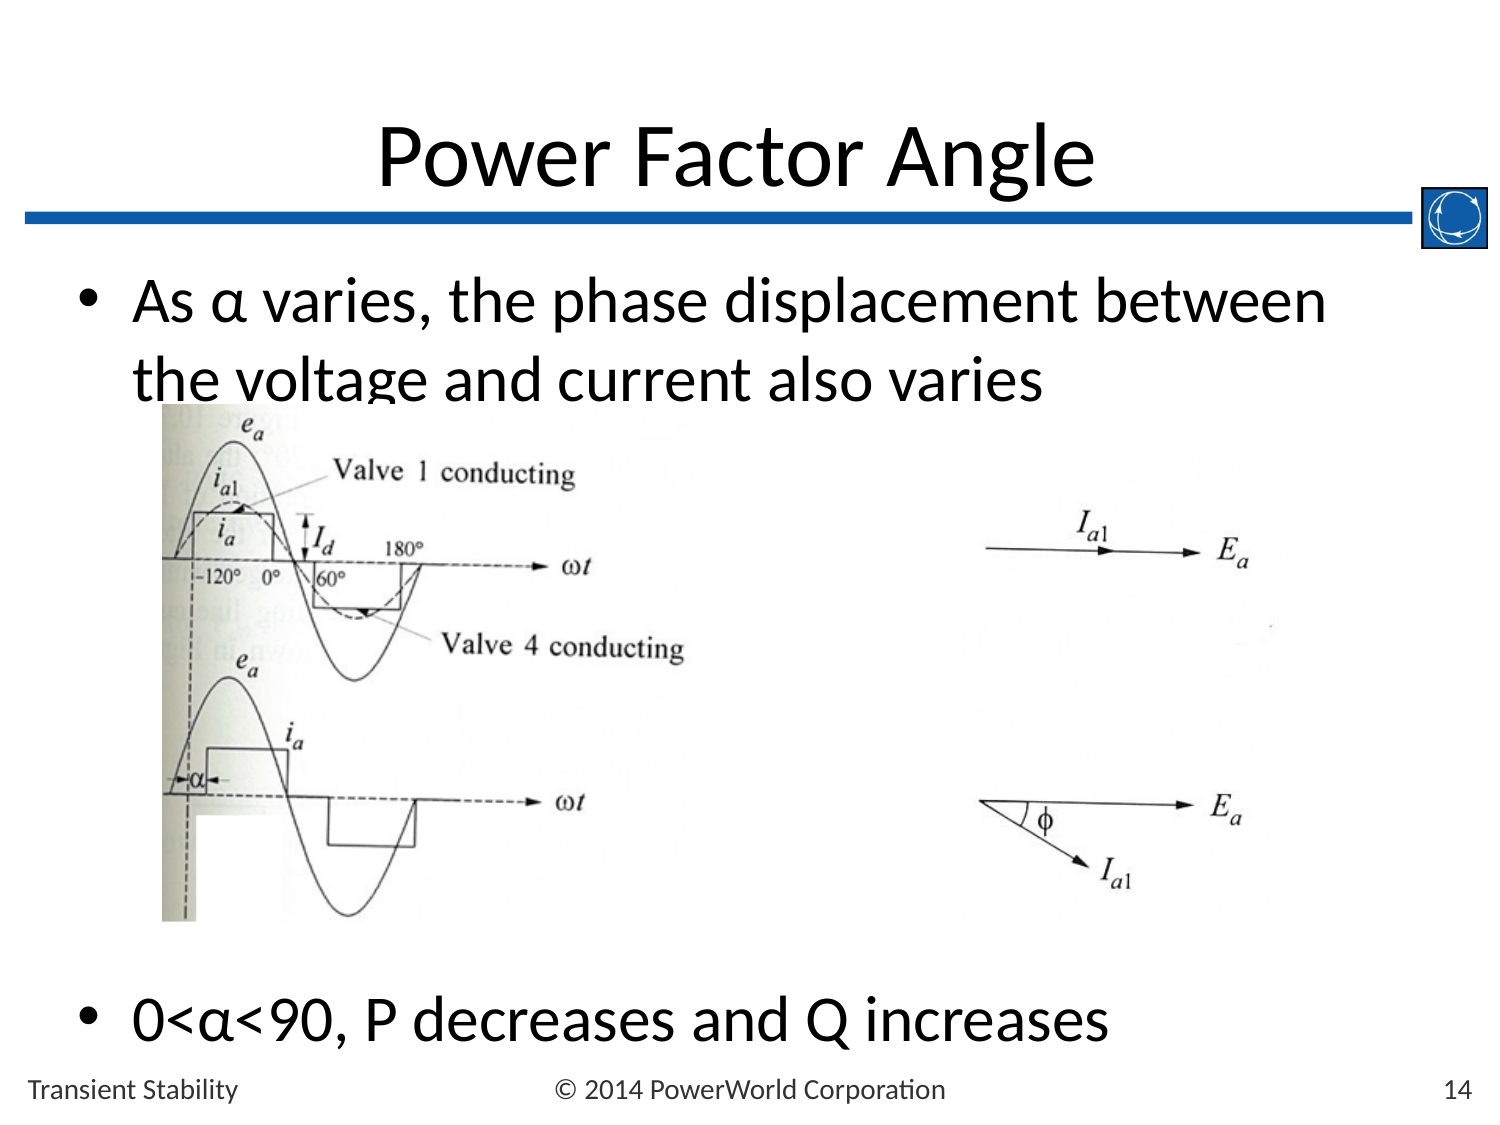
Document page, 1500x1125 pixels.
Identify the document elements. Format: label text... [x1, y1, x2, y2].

title Power Factor Angle [62, 24, 1413, 213]
picture [962, 437, 1288, 926]
picture [1421, 187, 1488, 249]
picture [162, 404, 696, 926]
list As α varies, the phase displacement between the voltage and current also varies 0<α<90, P decreases and Q increases [62, 249, 1438, 1063]
